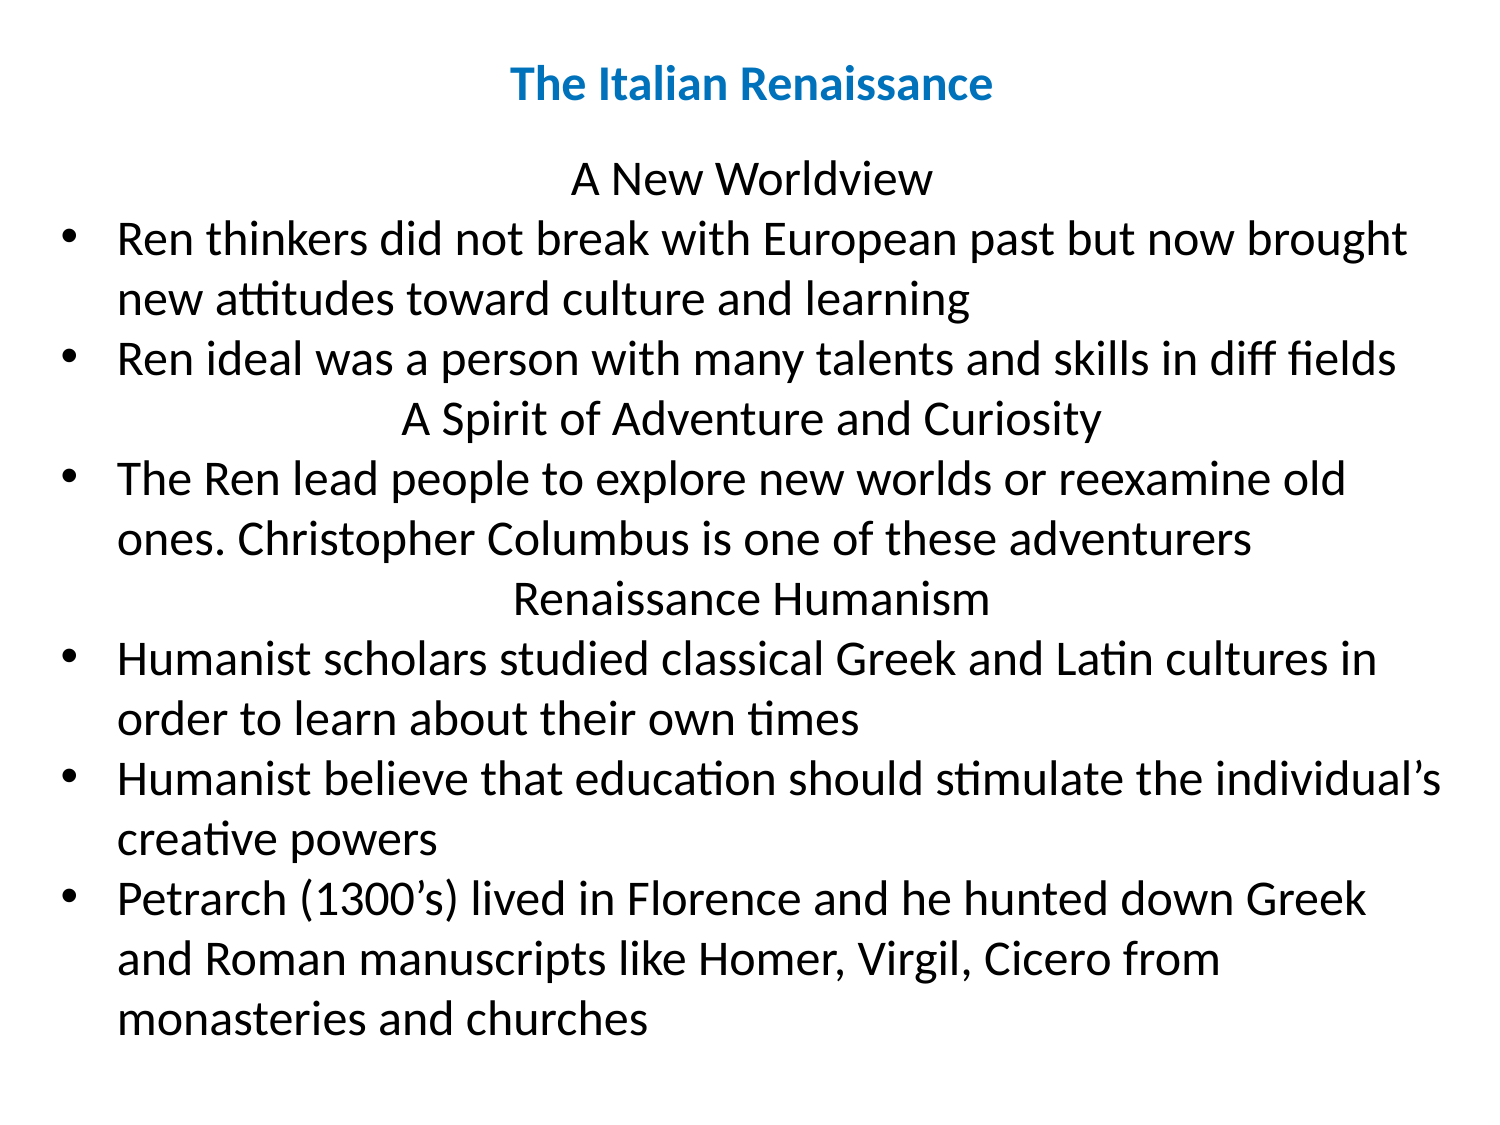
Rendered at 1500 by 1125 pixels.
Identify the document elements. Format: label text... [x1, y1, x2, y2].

text_box The Italian Renaissance [45, 43, 1459, 119]
text_box A New Worldview Ren thinkers did not break with European past but now brought new attitudes toward culture and learning Ren ideal was a person with many talents and skills in diff fields A Spirit of Adventure and Curiosity The Ren lead people to explore new worlds or reexamine old ones. Christopher Columbus is one of these adventurers Renaissance Humanism Humanist scholars studied classical Greek and Latin cultures in order to learn about their own times Humanist believe that education should stimulate the individual’s creative powers Petrarch (1300’s) lived in Florence and he hunted down Greek and Roman manuscripts like Homer, Virgil, Cicero from monasteries and churches [45, 138, 1459, 1053]
